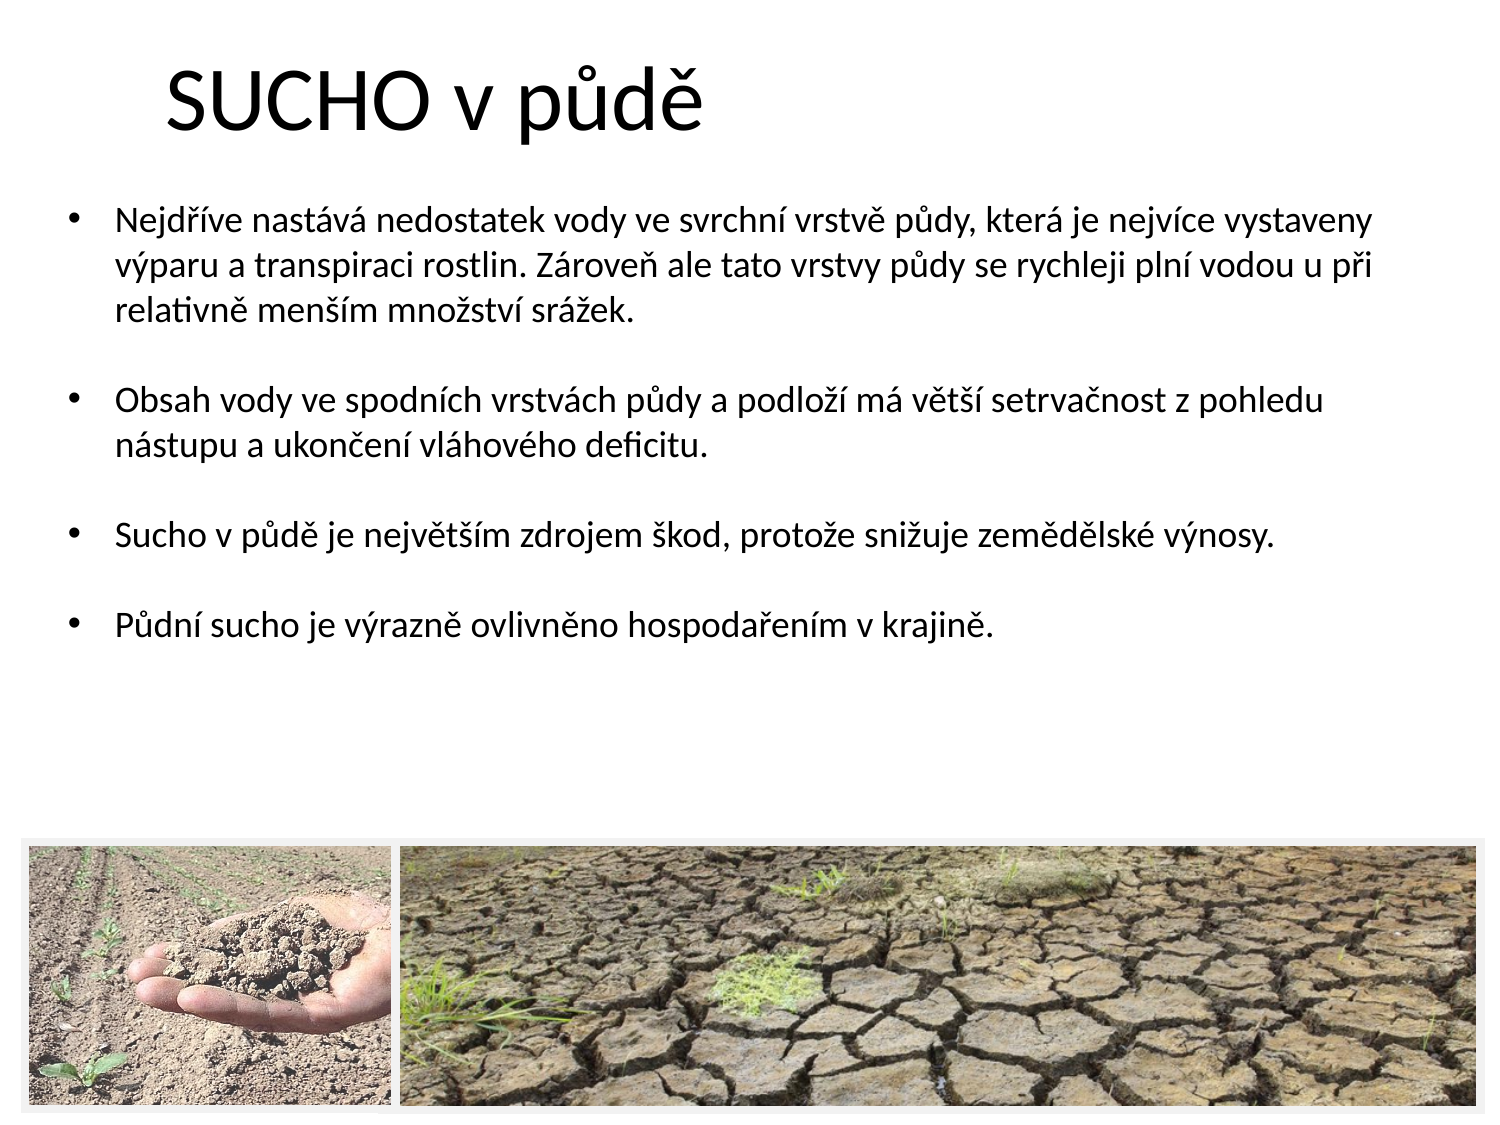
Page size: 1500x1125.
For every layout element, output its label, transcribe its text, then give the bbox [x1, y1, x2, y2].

picture [29, 845, 1477, 1107]
text_box SUCHO v půdě [0, 0, 1350, 188]
text_box Nejdříve nastává nedostatek vody ve svrchní vrstvě půdy, která je nejvíce vystaveny výparu a transpiraci rostlin. Zároveň ale tato vrstvy půdy se rychleji plní vodou u při relativně menším množství srážek. Obsah vody ve spodních vrstvách půdy a podloží má větší setrvačnost z pohledu nástupu a ukončení vláhového deficitu. Sucho v půdě je největším zdrojem škod, protože snižuje zemědělské výnosy. Půdní sucho je výrazně ovlivněno hospodařením v krajině. [53, 187, 1447, 652]
